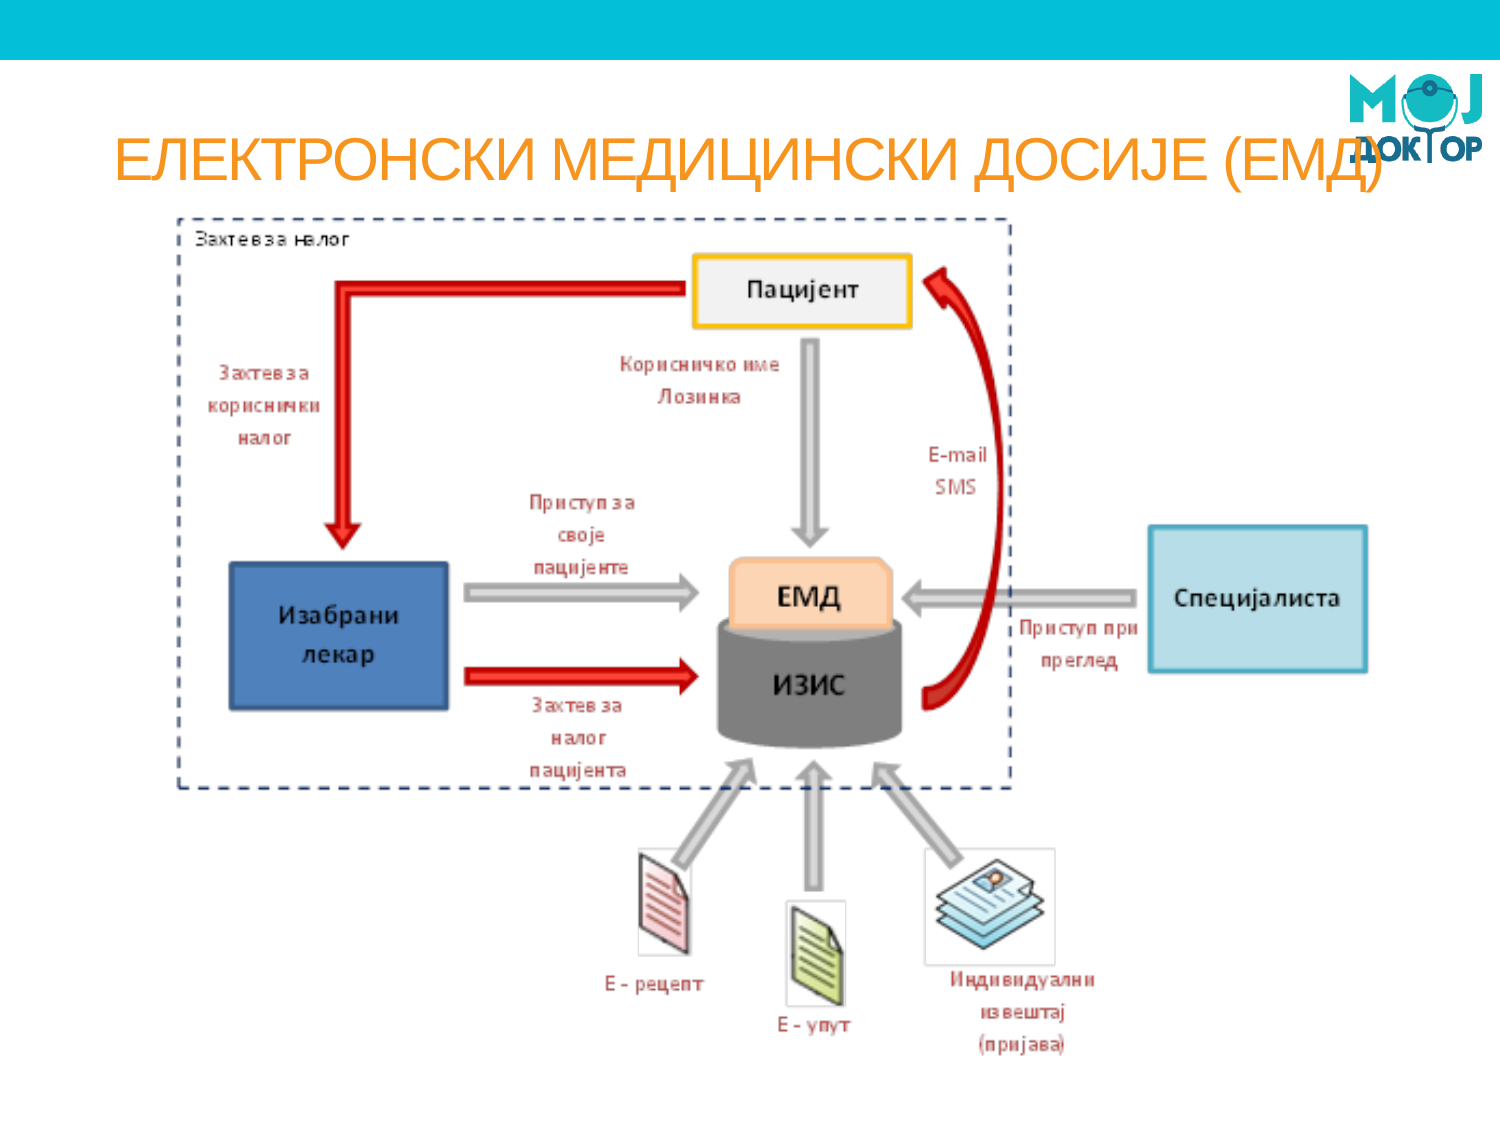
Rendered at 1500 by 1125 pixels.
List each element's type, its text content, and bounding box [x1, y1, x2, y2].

title ЕлектронскИ МедицинскИ Досије (емд) [75, 75, 1425, 238]
picture [1350, 74, 1482, 163]
picture [162, 212, 1376, 1125]
